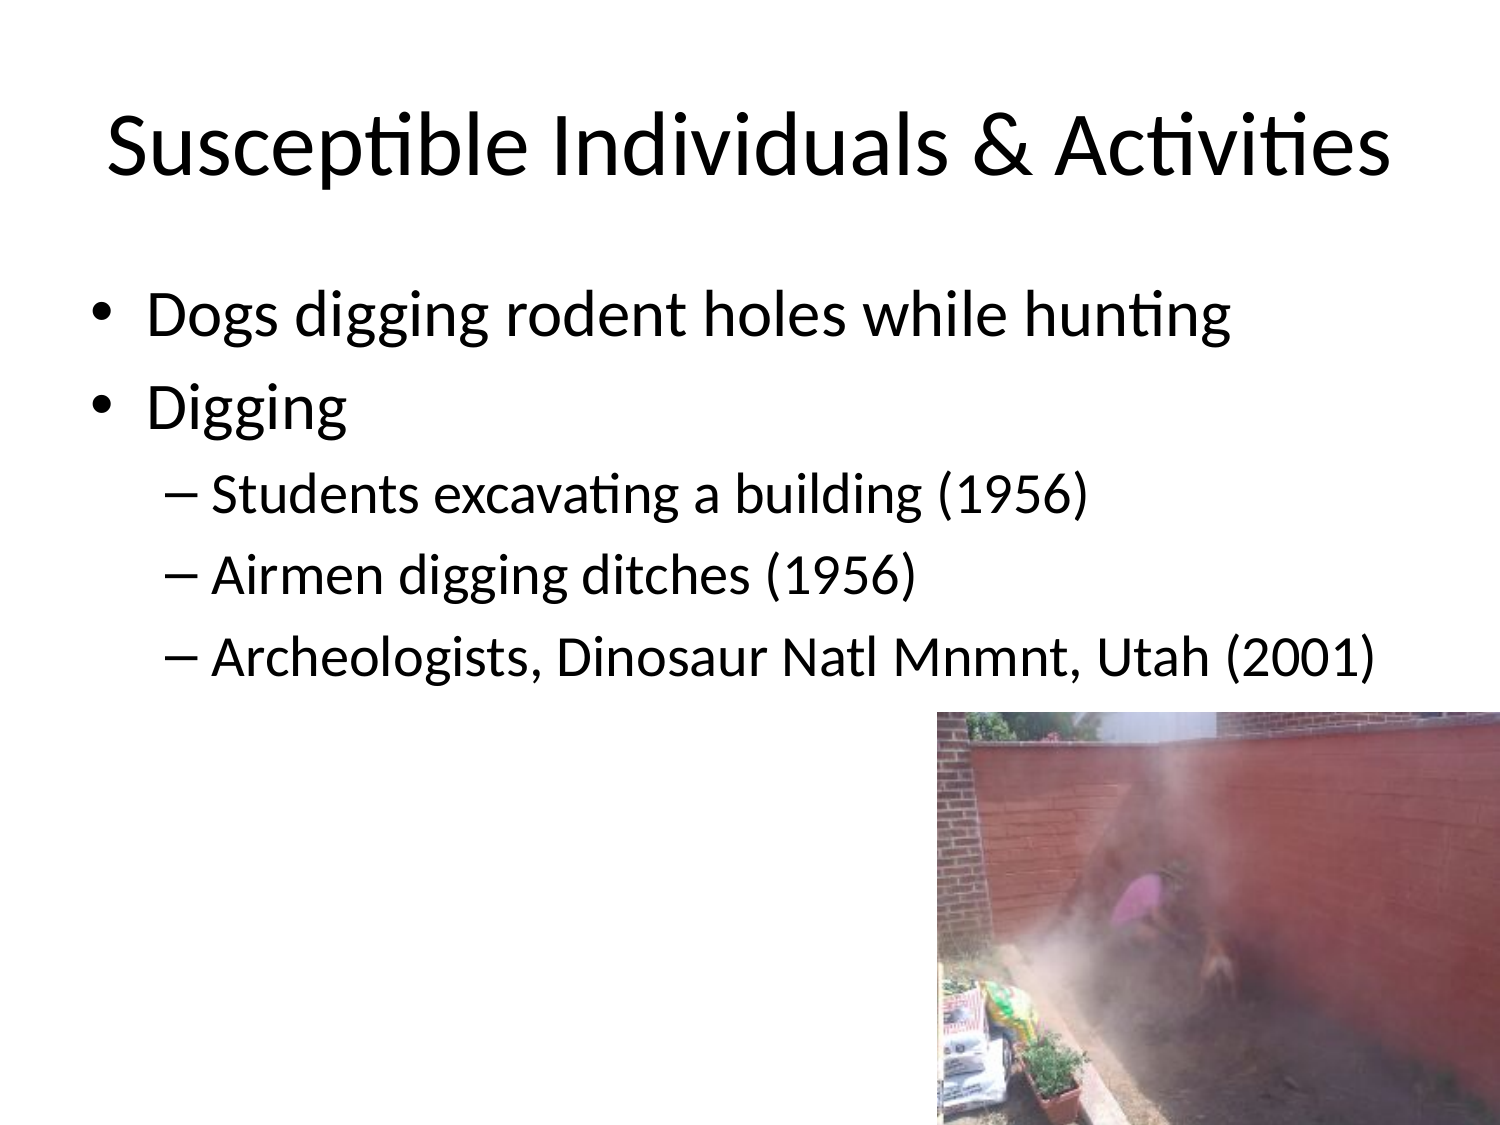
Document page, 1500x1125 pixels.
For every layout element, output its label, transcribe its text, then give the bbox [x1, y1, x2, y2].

list Dogs digging rodent holes while hunting Digging Students excavating a building (1956) Airmen digging ditches (1956) Archeologists, Dinosaur Natl Mnmnt, Utah (2001) [75, 262, 1463, 1005]
title Susceptible Individuals & Activities [75, 45, 1425, 233]
picture [937, 712, 1500, 1125]
